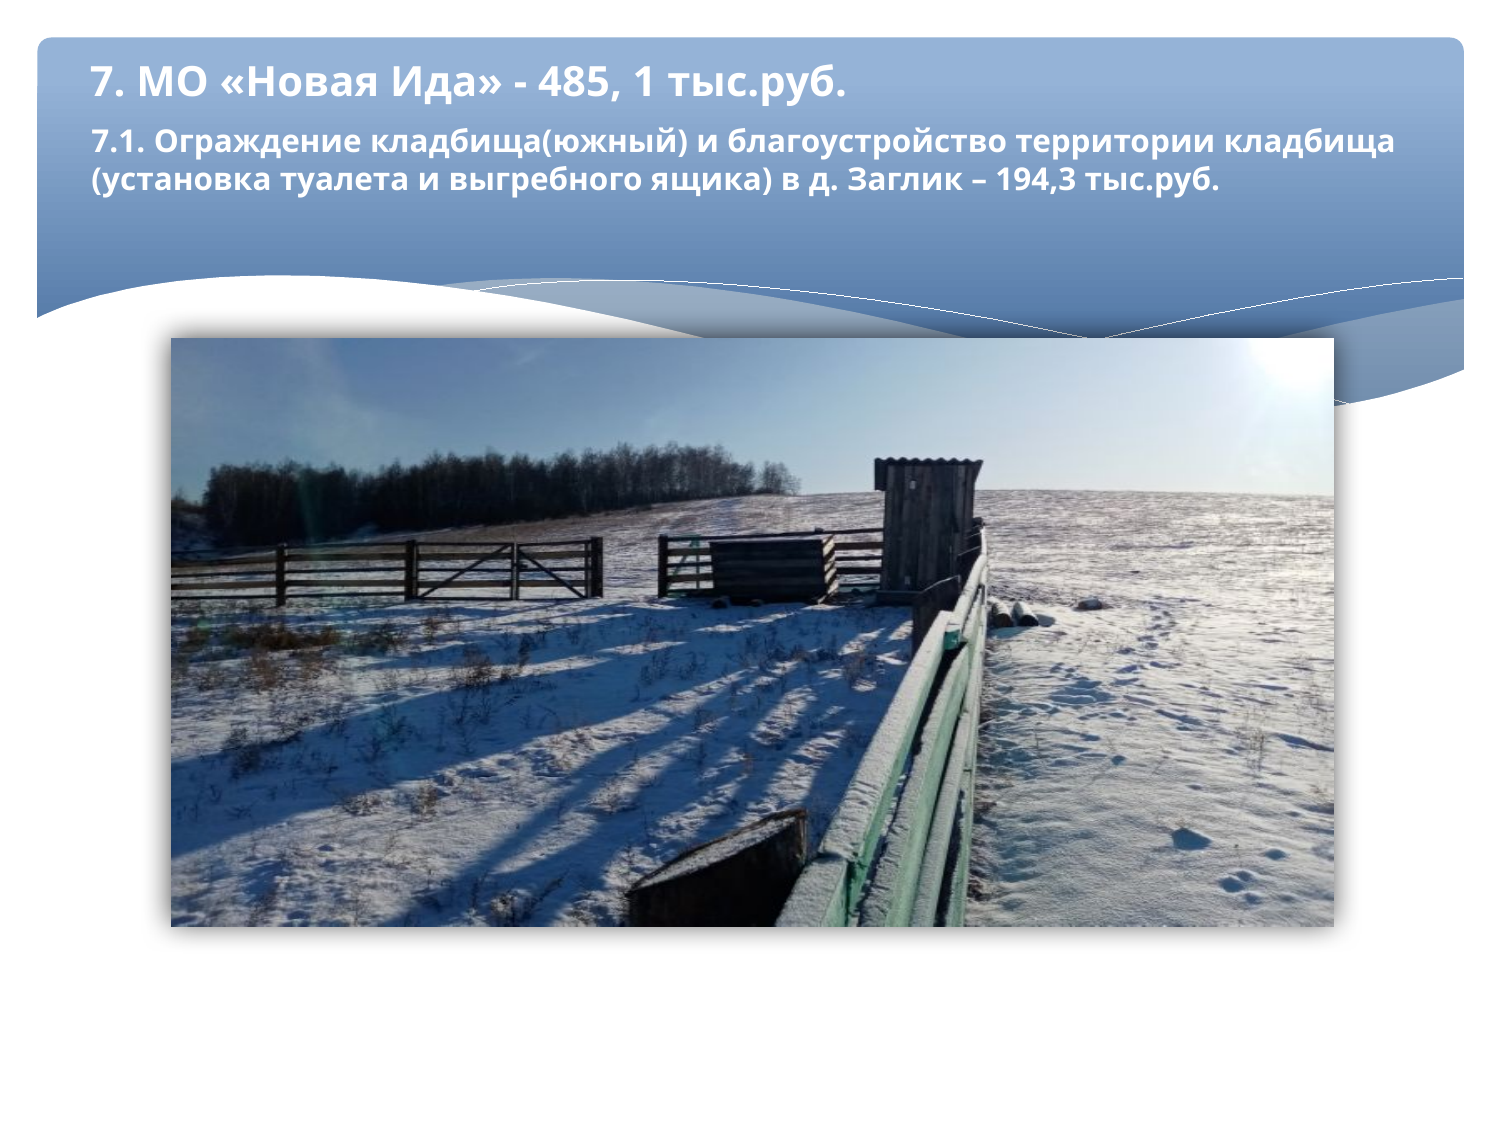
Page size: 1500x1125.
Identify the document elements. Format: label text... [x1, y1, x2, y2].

text_box 7.1. Ограждение кладбища(южный) и благоустройство территории кладбища (установка туалета и выгребного ящика) в д. Заглик – 194,3 тыс.руб. [76, 113, 1427, 225]
picture [170, 337, 1335, 927]
text_box 7. МО «Новая Ида» - 485, 1 тыс.руб. [75, 45, 1425, 114]
